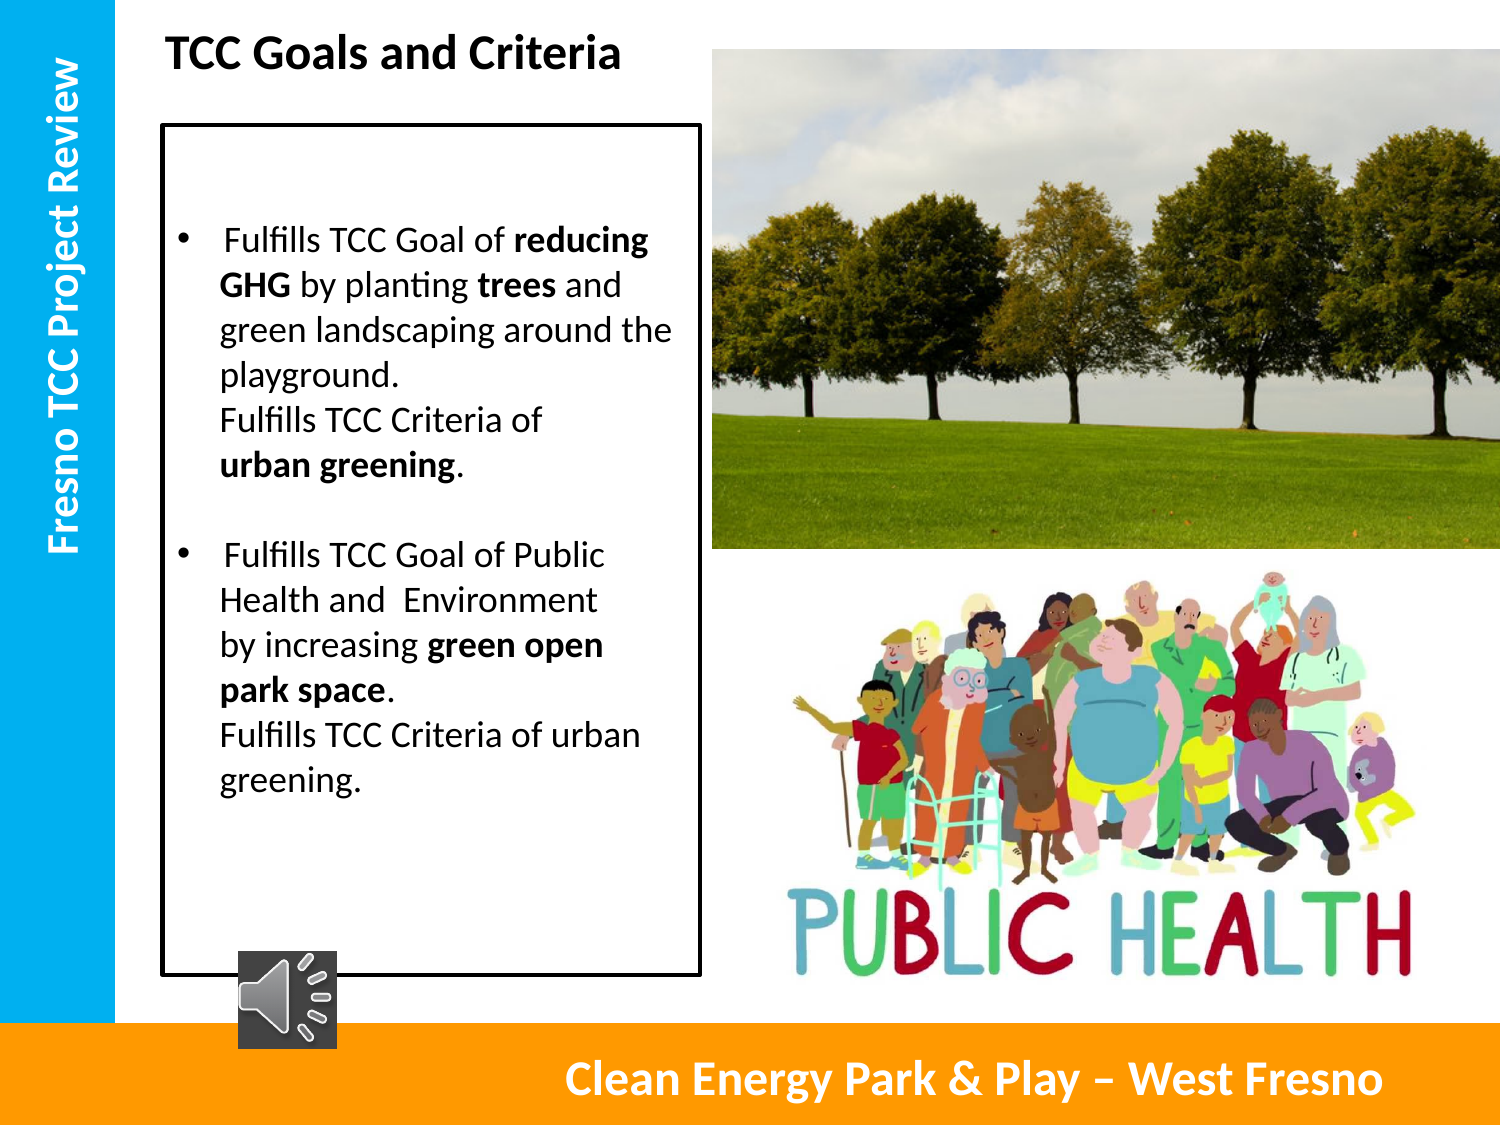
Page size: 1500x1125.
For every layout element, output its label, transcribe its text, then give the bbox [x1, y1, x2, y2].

text_box Fulfills TCC Goal of reducing GHG by planting trees and green landscaping around the playground. Fulfills TCC Criteria of urban greening. Fulfills TCC Goal of Public Health and Environment by increasing green open park space. Fulfills TCC Criteria of urban greening. [162, 162, 697, 1033]
picture [237, 949, 338, 1051]
text_box [160, 123, 702, 977]
picture [712, 49, 1500, 1001]
text_box TCC Goals and Criteria [149, 12, 688, 88]
